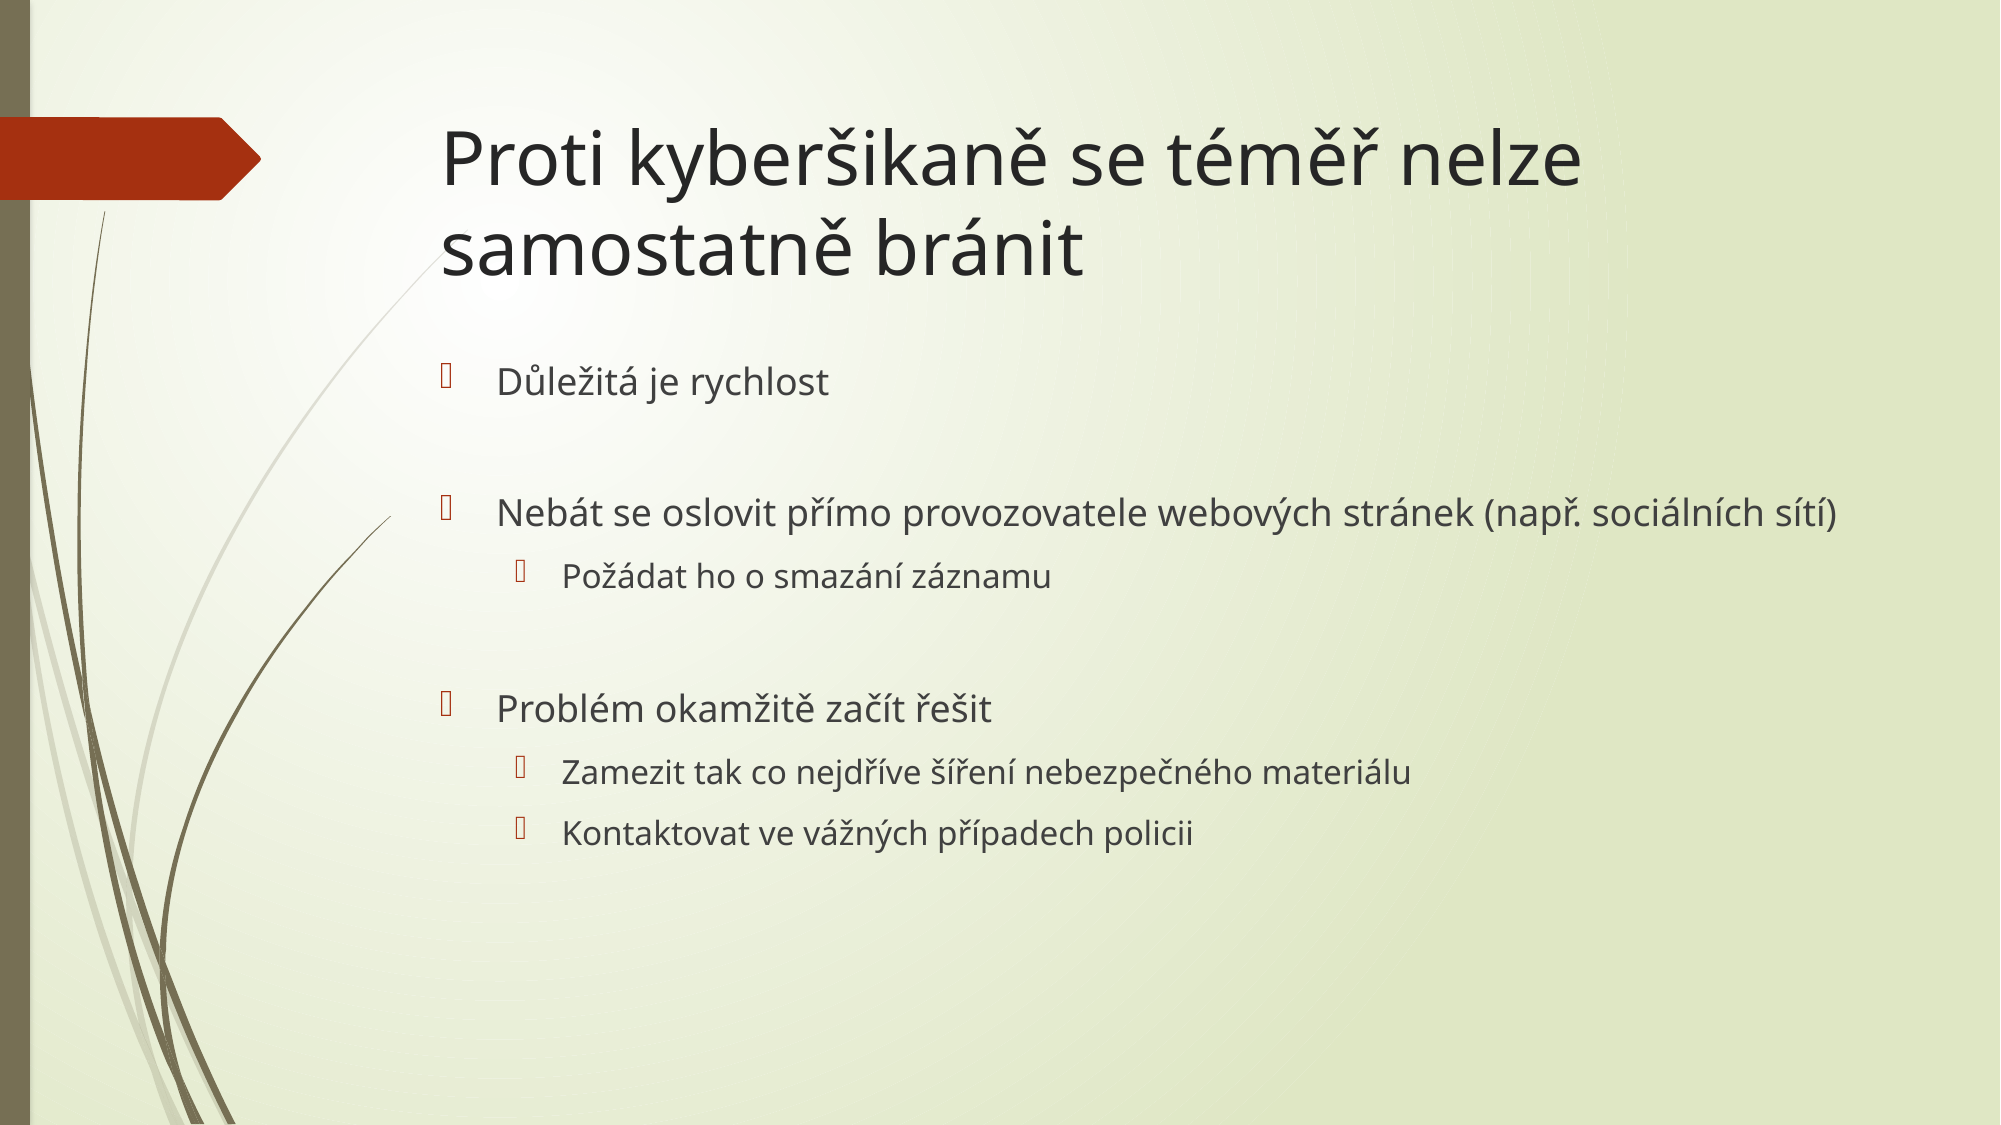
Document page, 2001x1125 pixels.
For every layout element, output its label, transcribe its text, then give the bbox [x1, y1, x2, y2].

title Proti kyberšikaně se téměř nelze samostatně bránit [425, 102, 1888, 313]
list Důležitá je rychlost Nebát se oslovit přímo provozovatele webových stránek (např. sociálních sítí) Požádat ho o smazání záznamu Problém okamžitě začít řešit Zamezit tak co nejdříve šíření nebezpečného materiálu Kontaktovat ve vážných případech policii [424, 350, 1888, 970]
